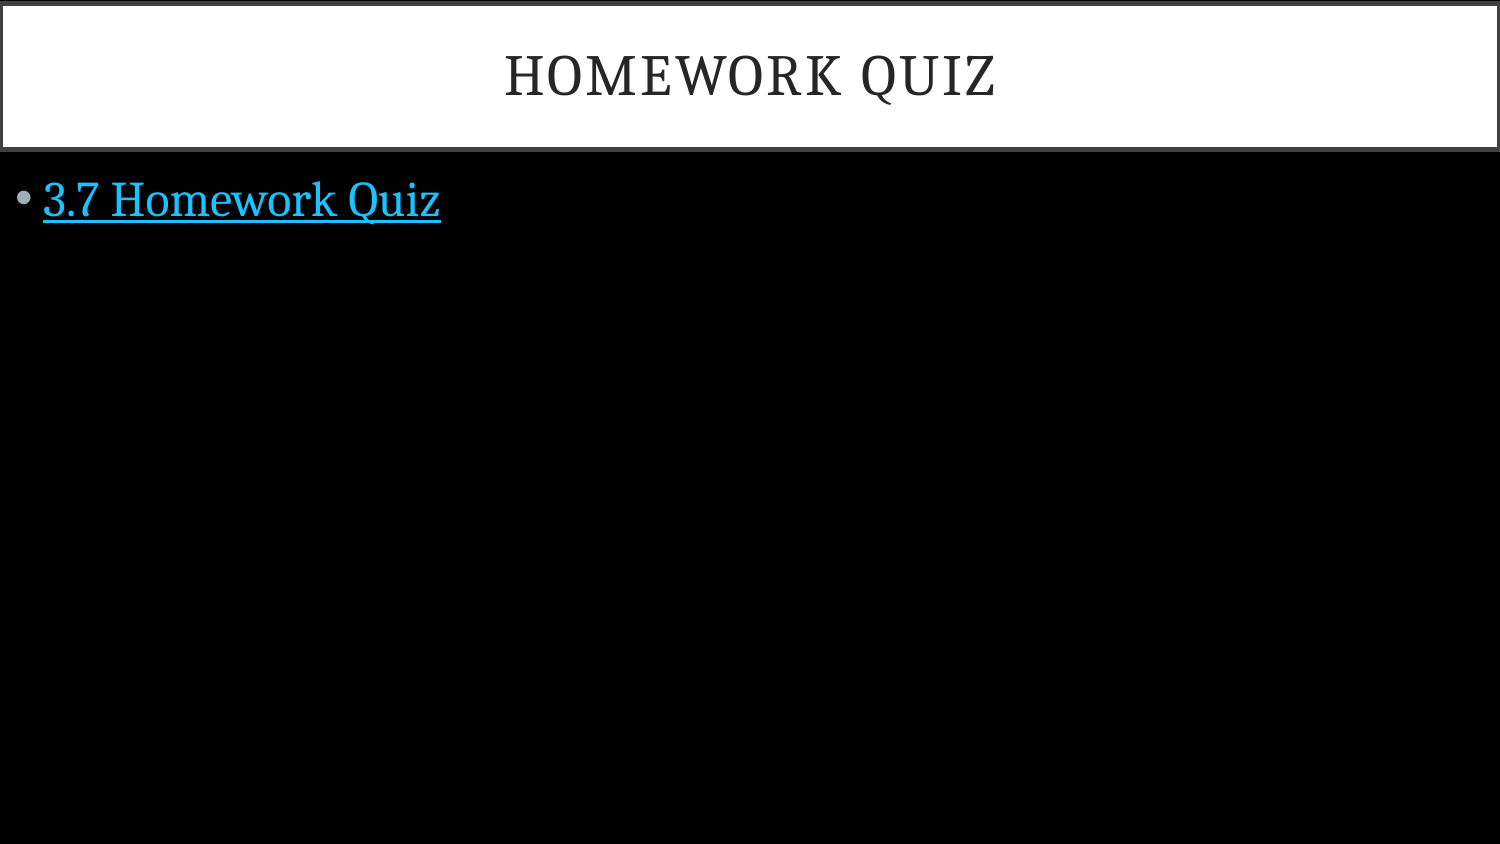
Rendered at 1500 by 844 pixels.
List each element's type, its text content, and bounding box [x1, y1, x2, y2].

title Homework Quiz [0, 1, 1500, 152]
list 3.7 Homework Quiz [0, 159, 1500, 765]
